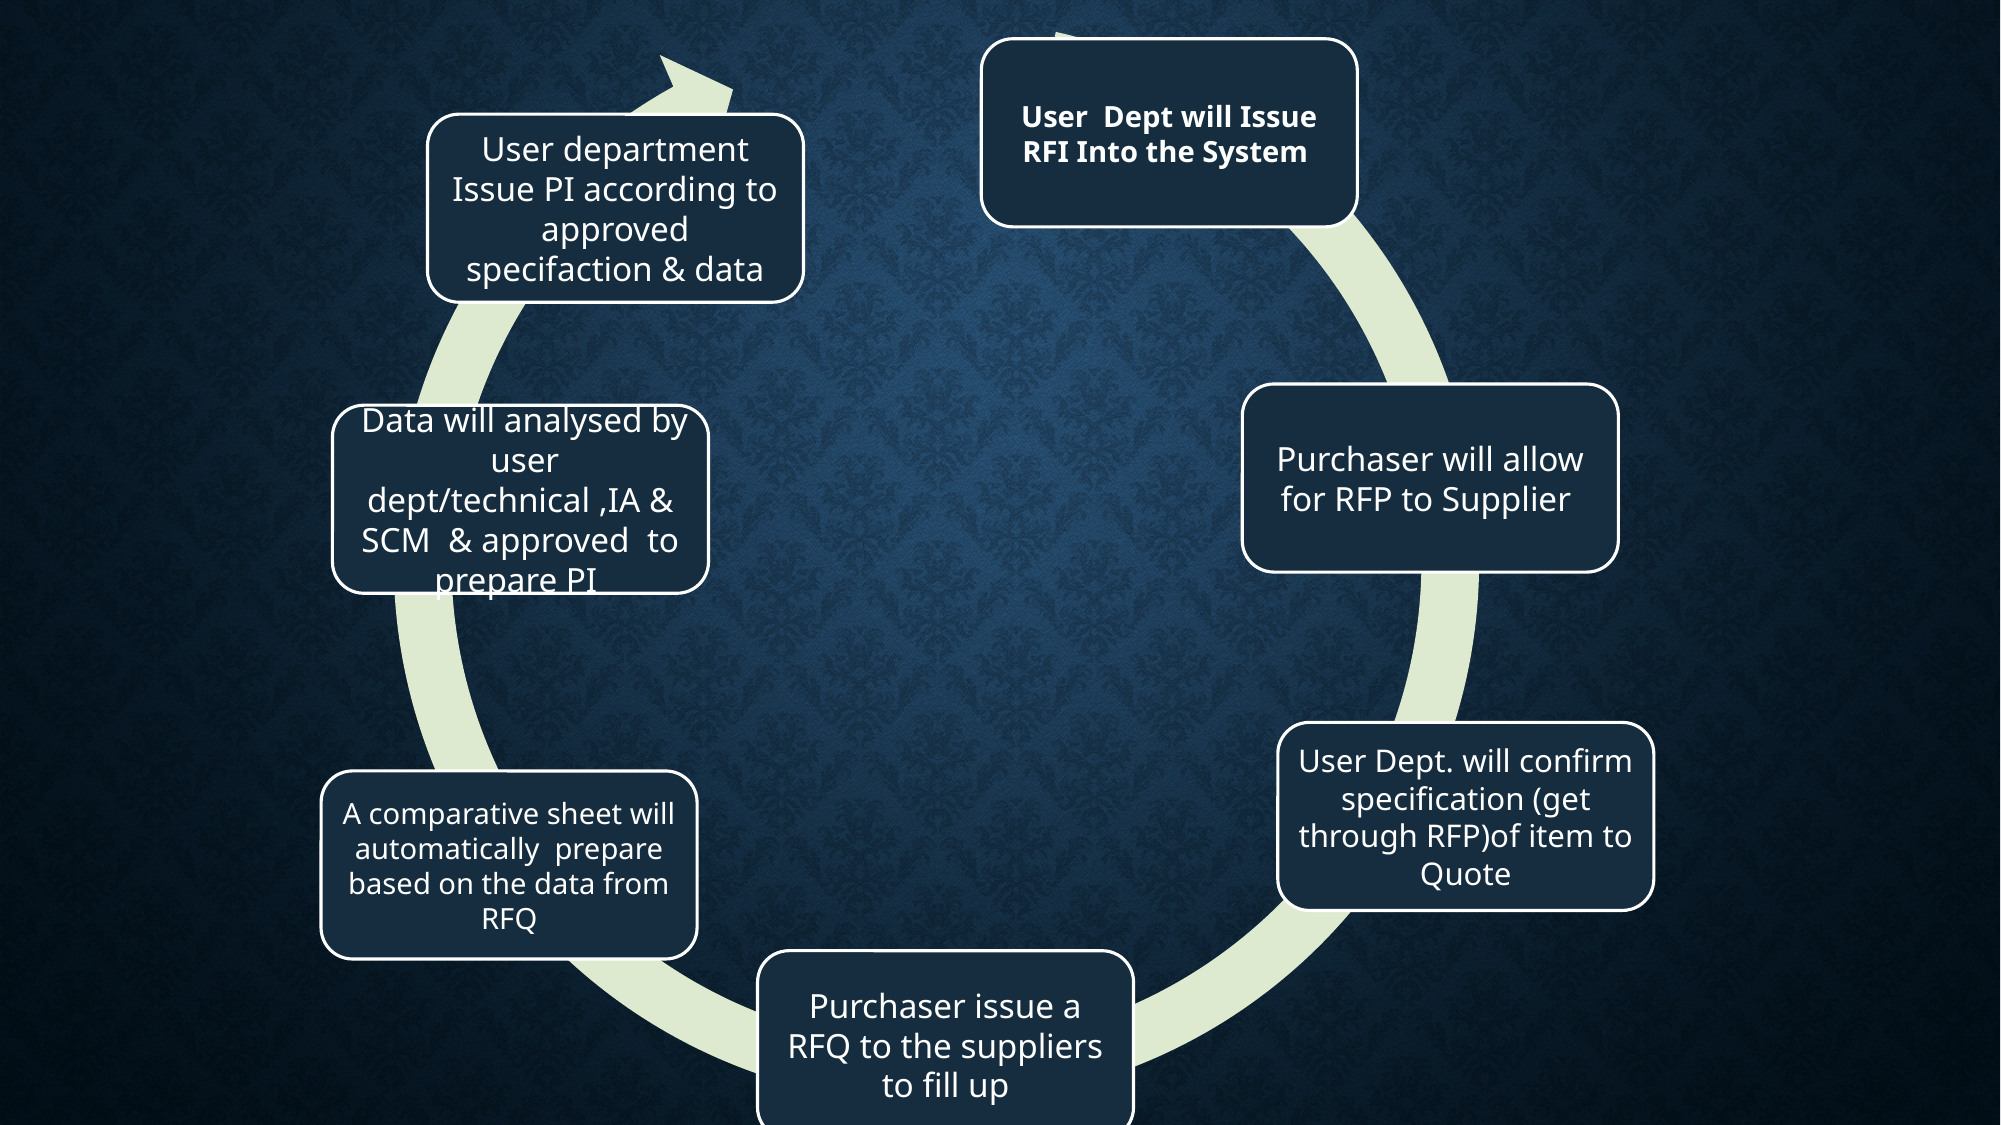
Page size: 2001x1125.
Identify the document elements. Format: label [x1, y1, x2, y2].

list [0, 0, 2000, 1120]
